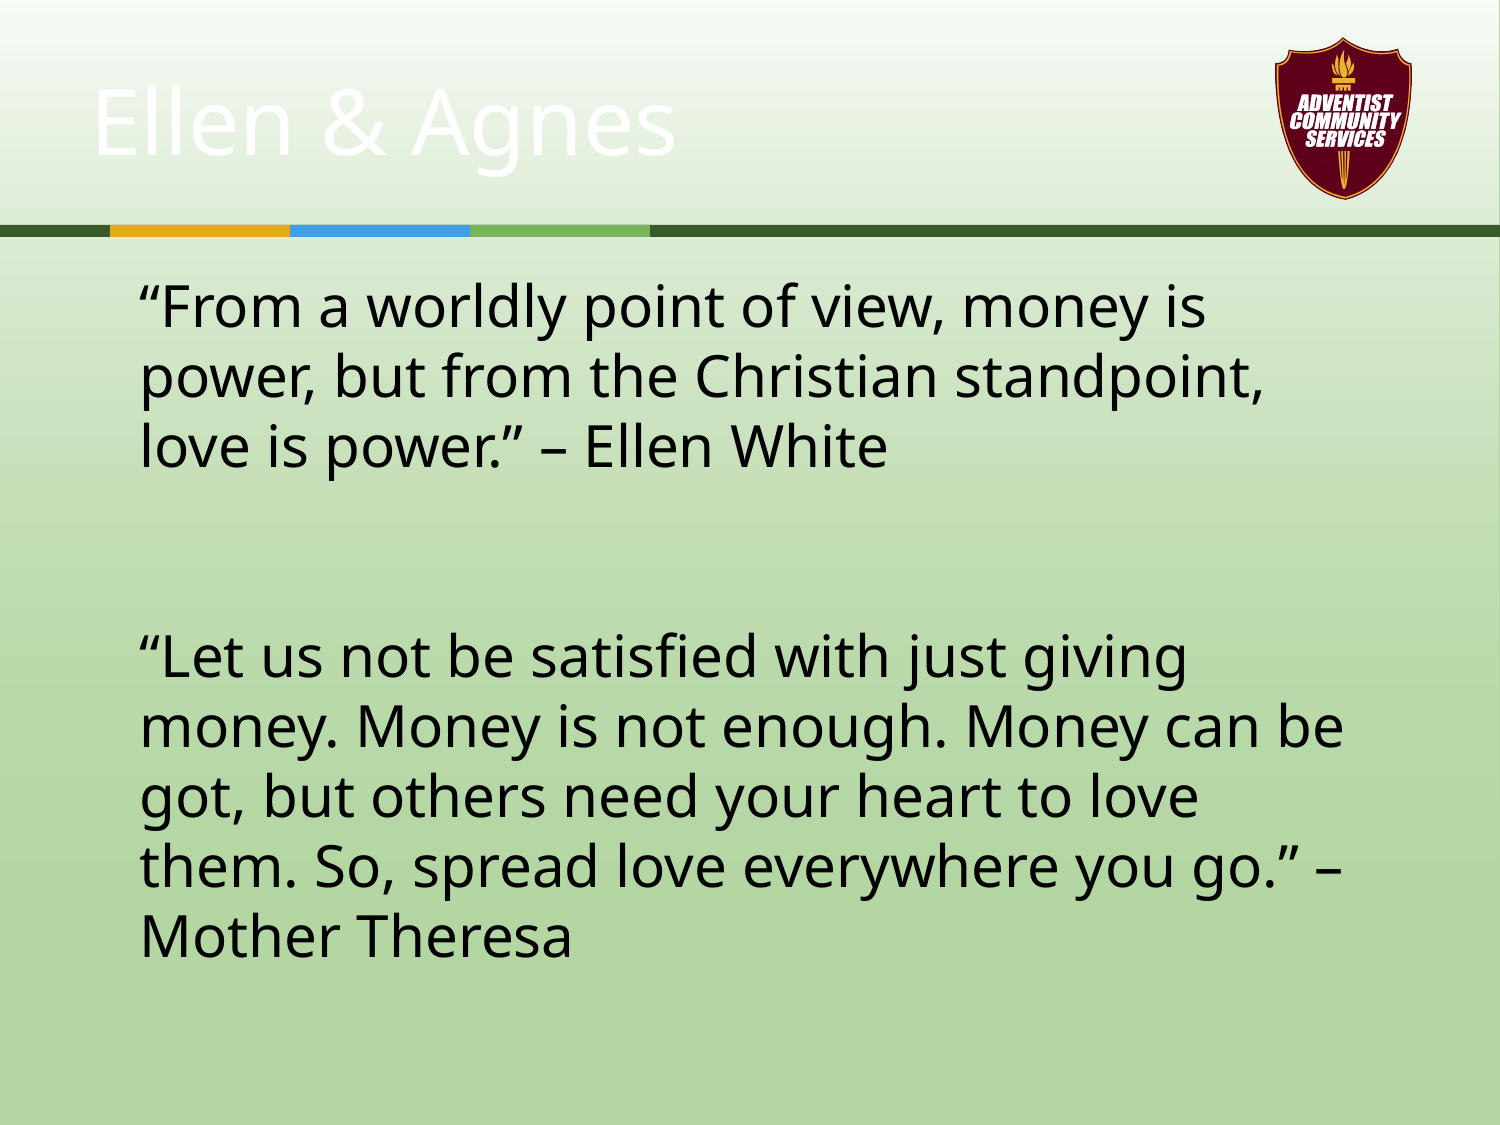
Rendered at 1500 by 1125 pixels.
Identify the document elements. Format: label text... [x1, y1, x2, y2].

text_box “From a worldly point of view, money is power, but from the Christian standpoint, love is power.” – Ellen White “Let us not be satisfied with just giving money. Money is not enough. Money can be got, but others need your heart to love them. So, spread love everywhere you go.” – Mother Theresa [125, 261, 1375, 1117]
title Ellen & Agnes [75, 24, 1425, 213]
